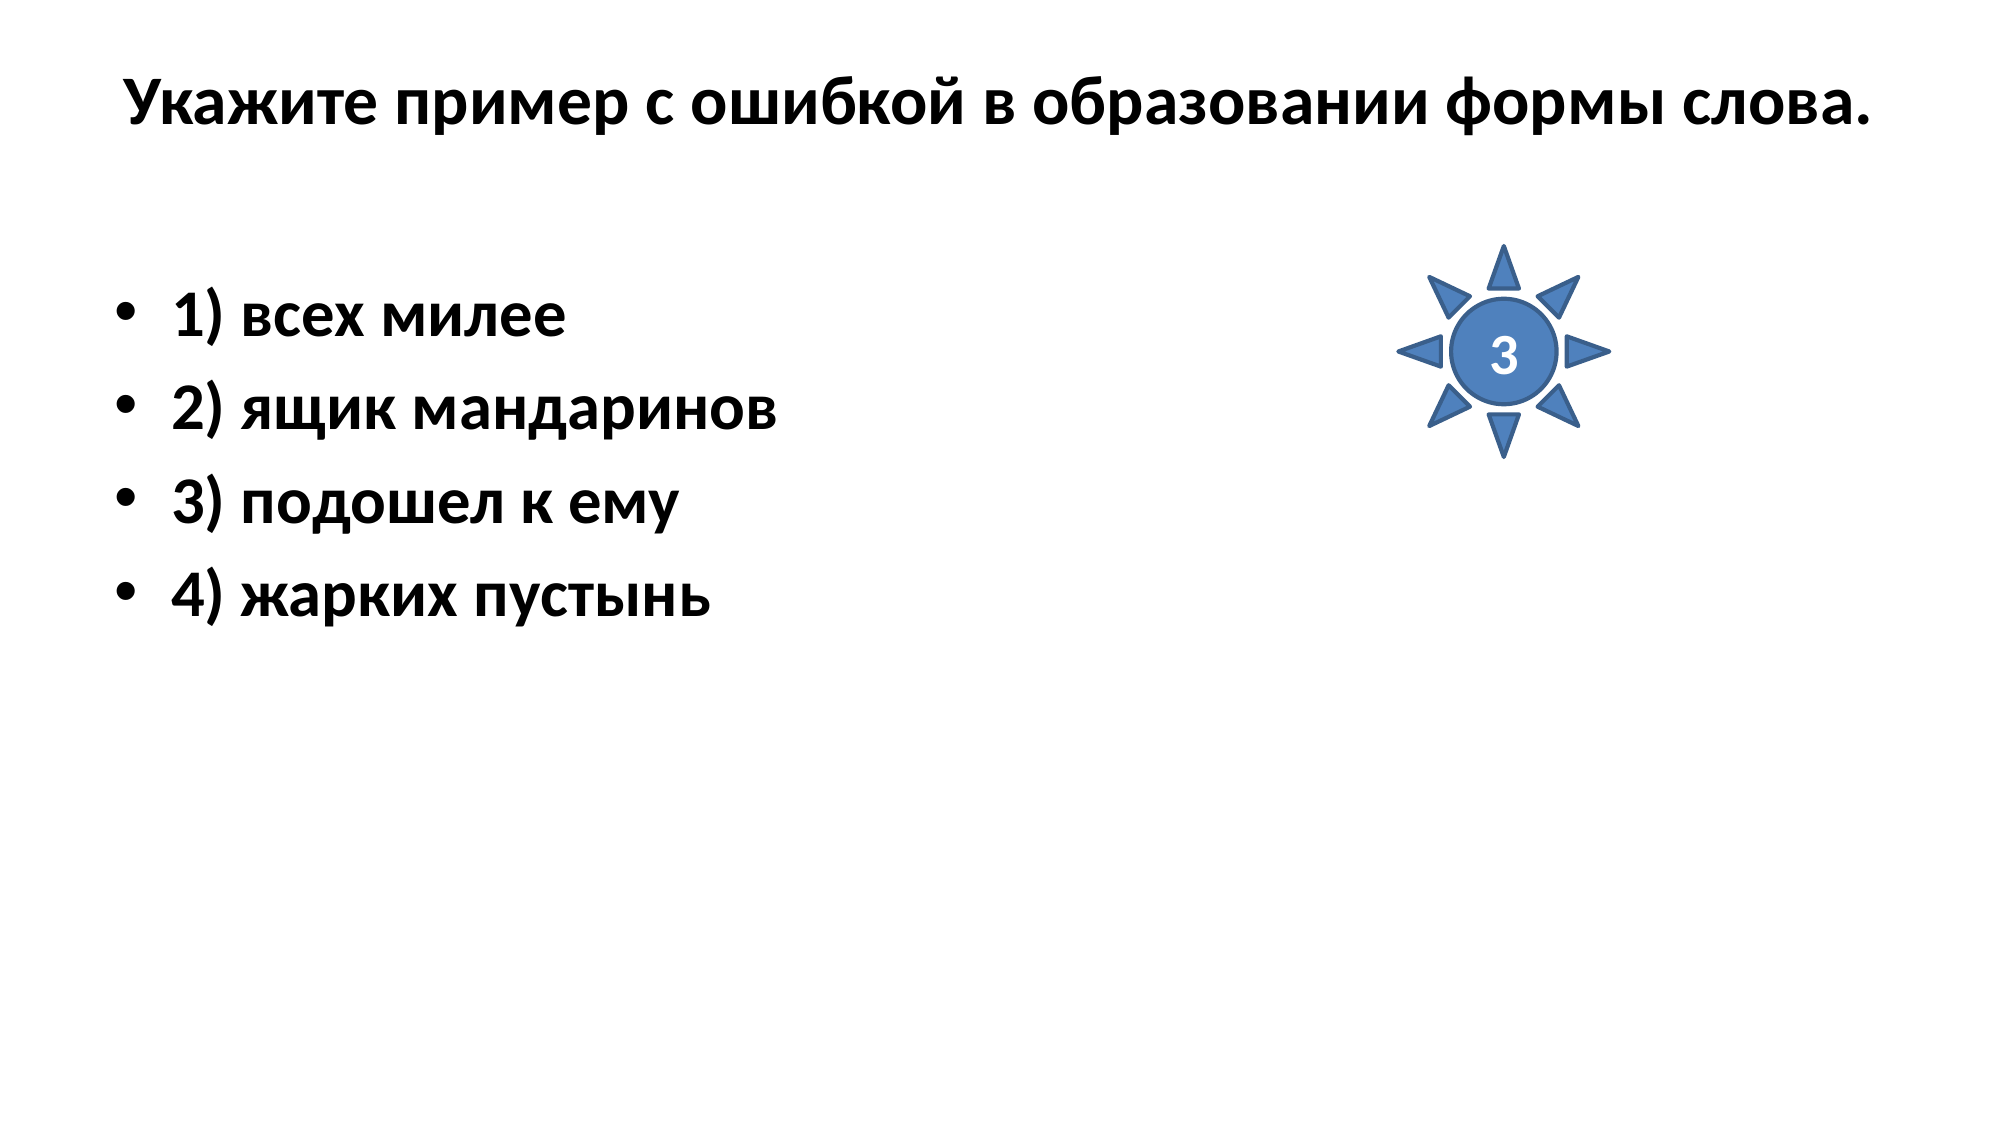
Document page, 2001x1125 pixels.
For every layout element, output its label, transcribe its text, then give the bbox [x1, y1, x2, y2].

text_box 3 [1427, 275, 1473, 320]
text_box 3 [1486, 412, 1521, 460]
text_box 3 [1427, 383, 1473, 428]
text_box 3 [1564, 334, 1612, 369]
list 1) всех милее 2) ящик мандаринов 3) подошел к ему 4) жарких пустынь [99, 262, 1900, 1005]
title Укажите пример с ошибкой в образовании формы слова. [99, 45, 1900, 233]
text_box 3 [1535, 383, 1581, 428]
text_box 3 [1449, 296, 1559, 407]
text_box 3 [1486, 243, 1521, 291]
text_box 3 [1396, 334, 1443, 369]
text_box 3 [1535, 275, 1581, 320]
